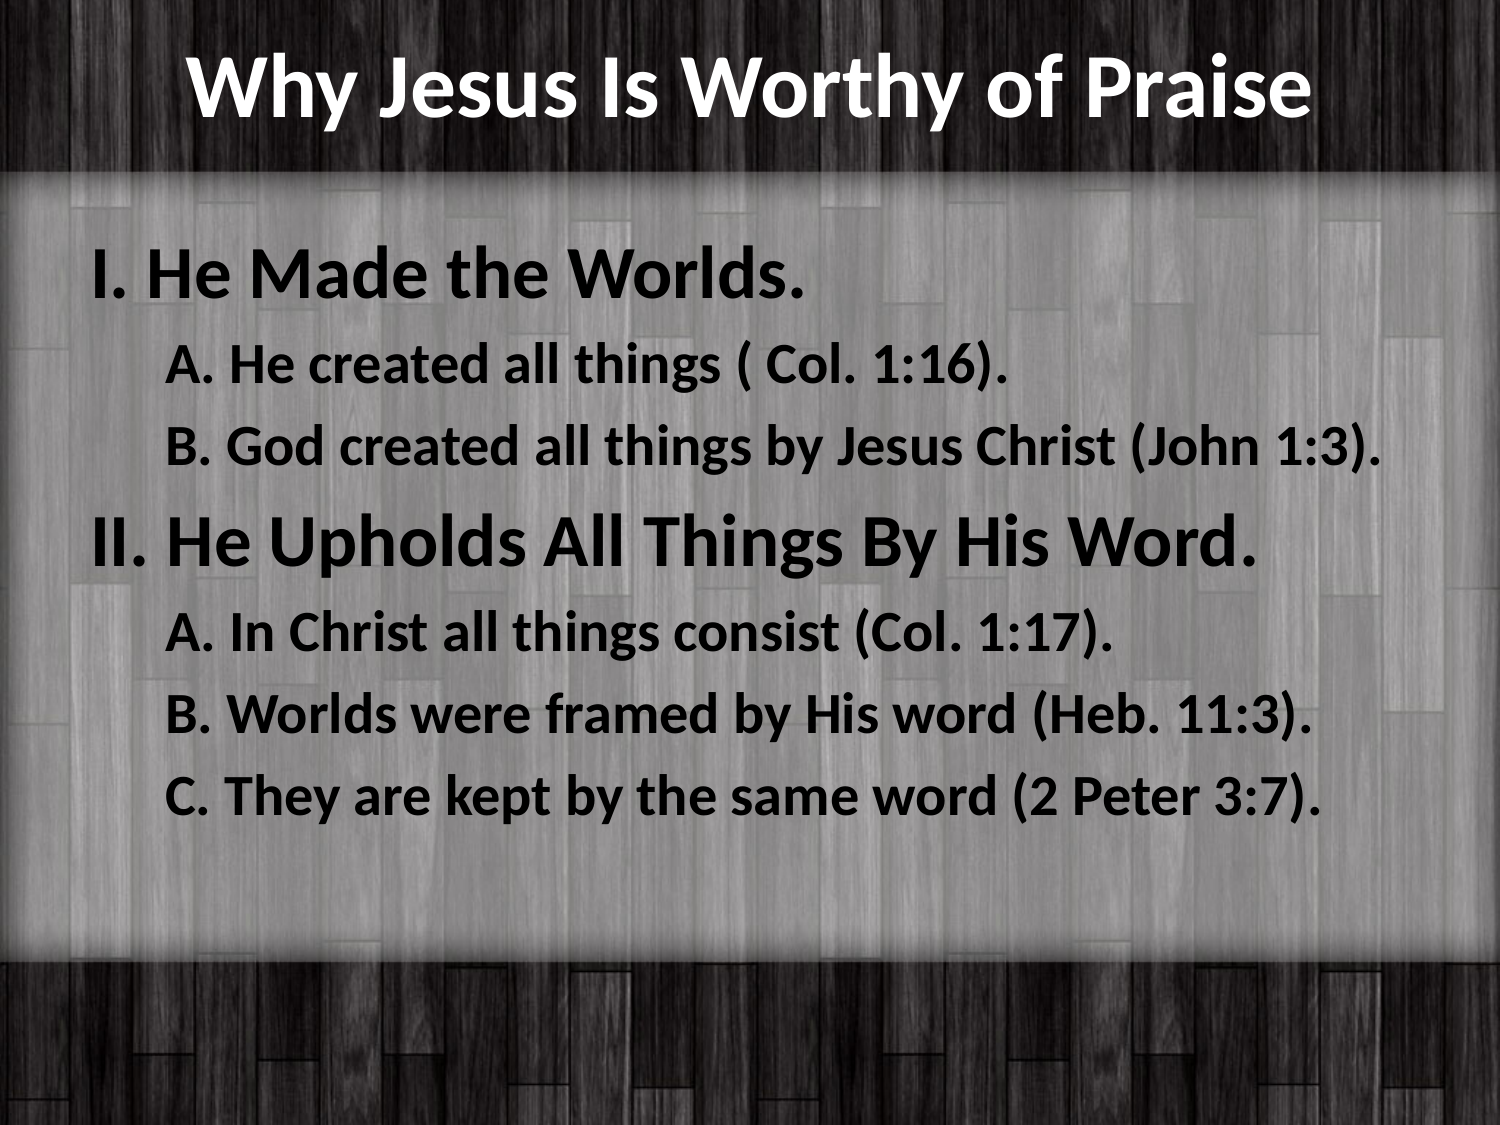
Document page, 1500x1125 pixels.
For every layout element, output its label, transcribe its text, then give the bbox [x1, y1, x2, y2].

picture [0, 0, 1500, 1125]
title Why Jesus Is Worthy of Praise [75, 0, 1425, 162]
list I. He Made the Worlds. A. He created all things ( Col. 1:16). B. God created all things by Jesus Christ (John 1:3). II. He Upholds All Things By His Word. A. In Christ all things consist (Col. 1:17). B. Worlds were framed by His word (Heb. 11:3). C. They are kept by the same word (2 Peter 3:7). [75, 216, 1425, 1005]
